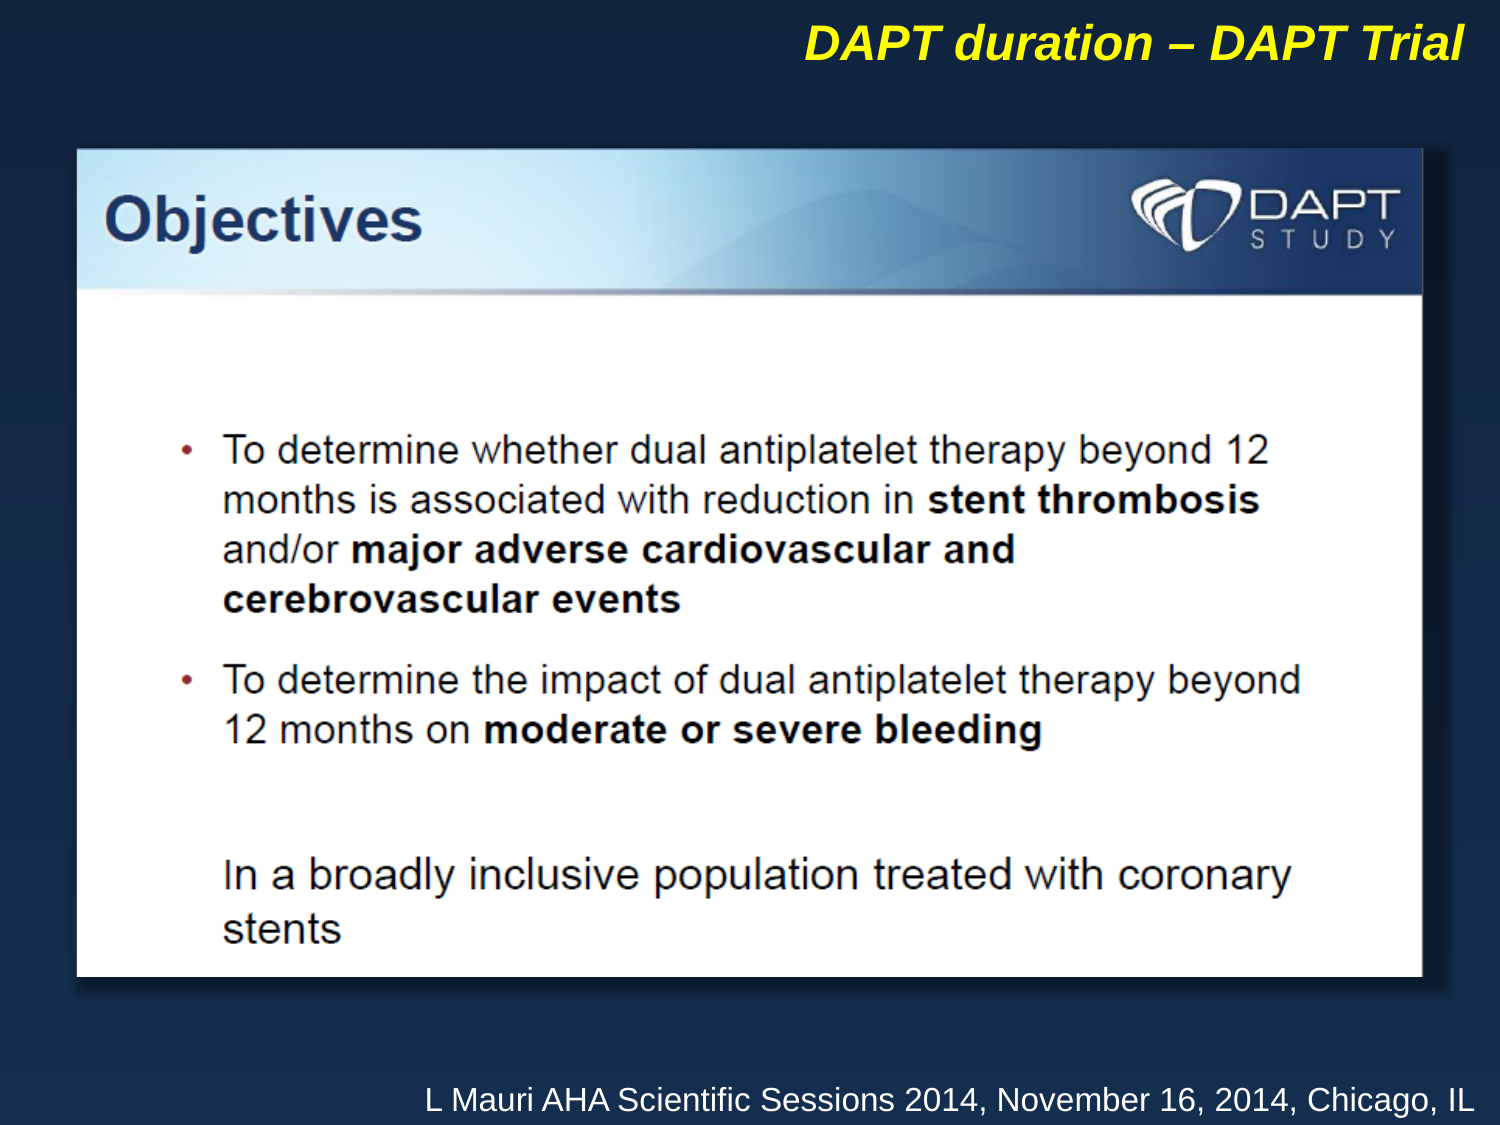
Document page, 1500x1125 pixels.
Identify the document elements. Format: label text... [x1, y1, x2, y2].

text_box L Mauri AHA Scientific Sessions 2014, November 16, 2014, Chicago, IL [409, 1070, 1492, 1125]
picture [76, 147, 1424, 978]
text_box DAPT duration – DAPT Trial [572, 3, 1494, 79]
